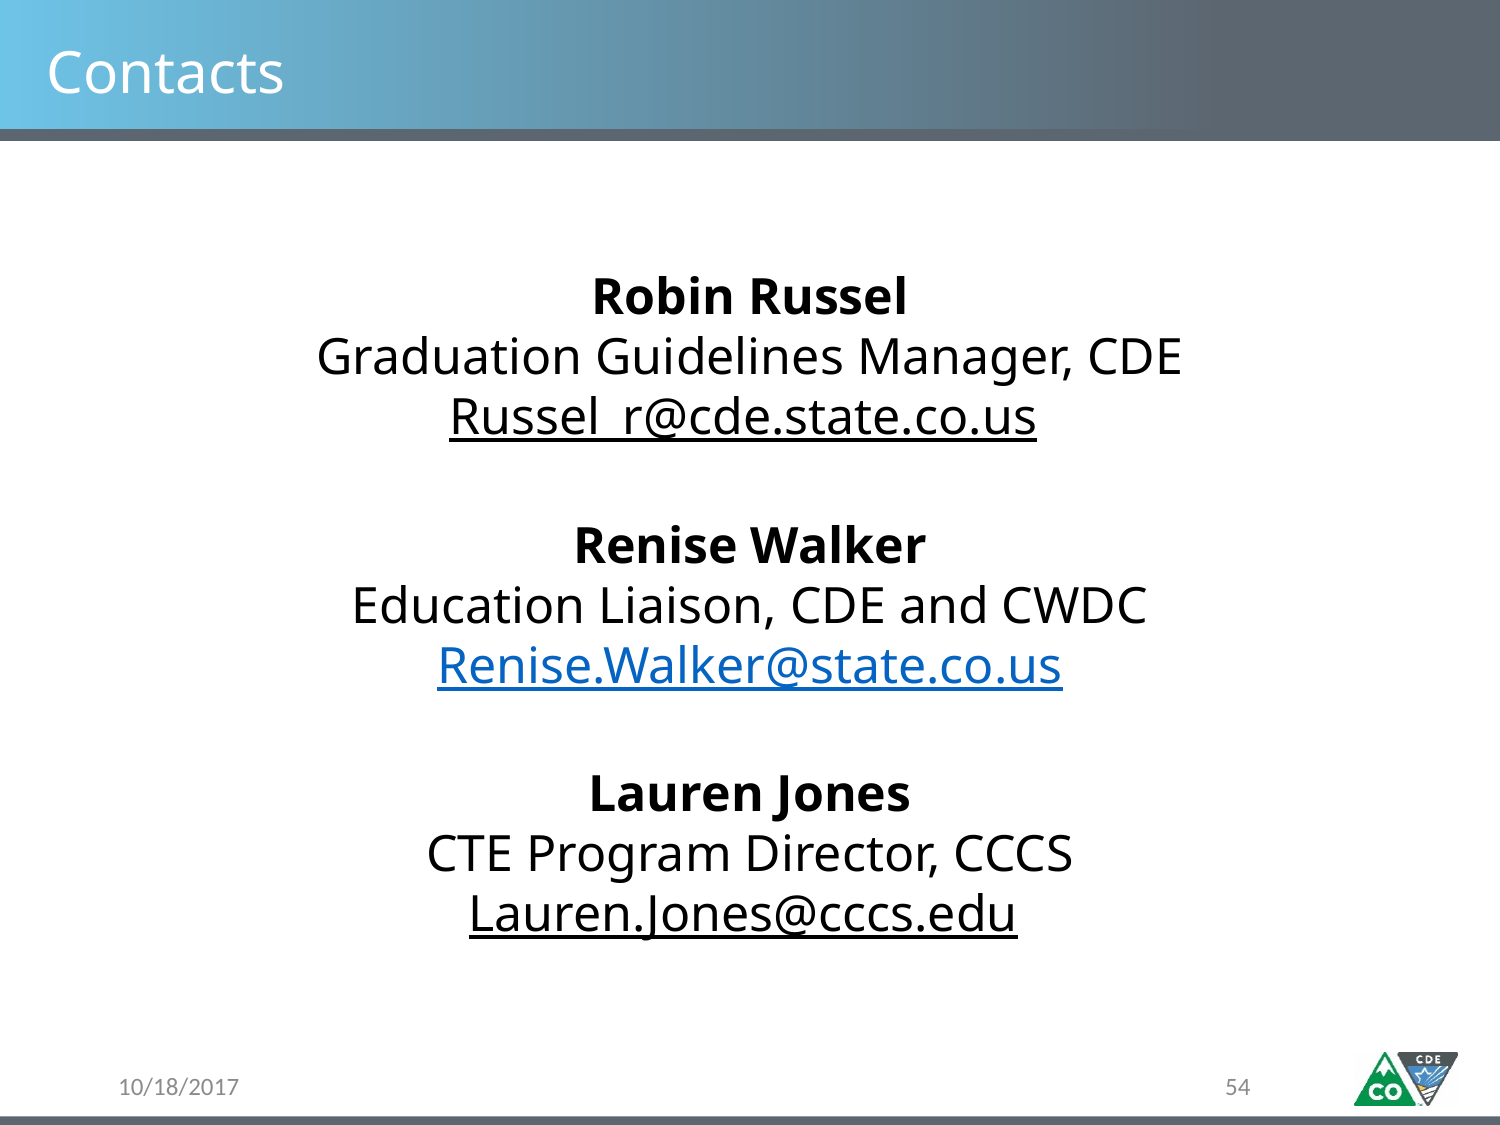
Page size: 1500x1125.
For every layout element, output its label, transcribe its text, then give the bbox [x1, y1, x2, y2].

title Contacts [31, 31, 1326, 117]
list Robin Russel Graduation Guidelines Manager, CDE Russel_r@cde.state.co.us Renise Walker Education Liaison, CDE and CWDC Renise.Walker@state.co.us Lauren Jones CTE Program Director, CCCS Lauren.Jones@cccs.edu [103, 197, 1397, 1024]
picture [1354, 1052, 1458, 1106]
